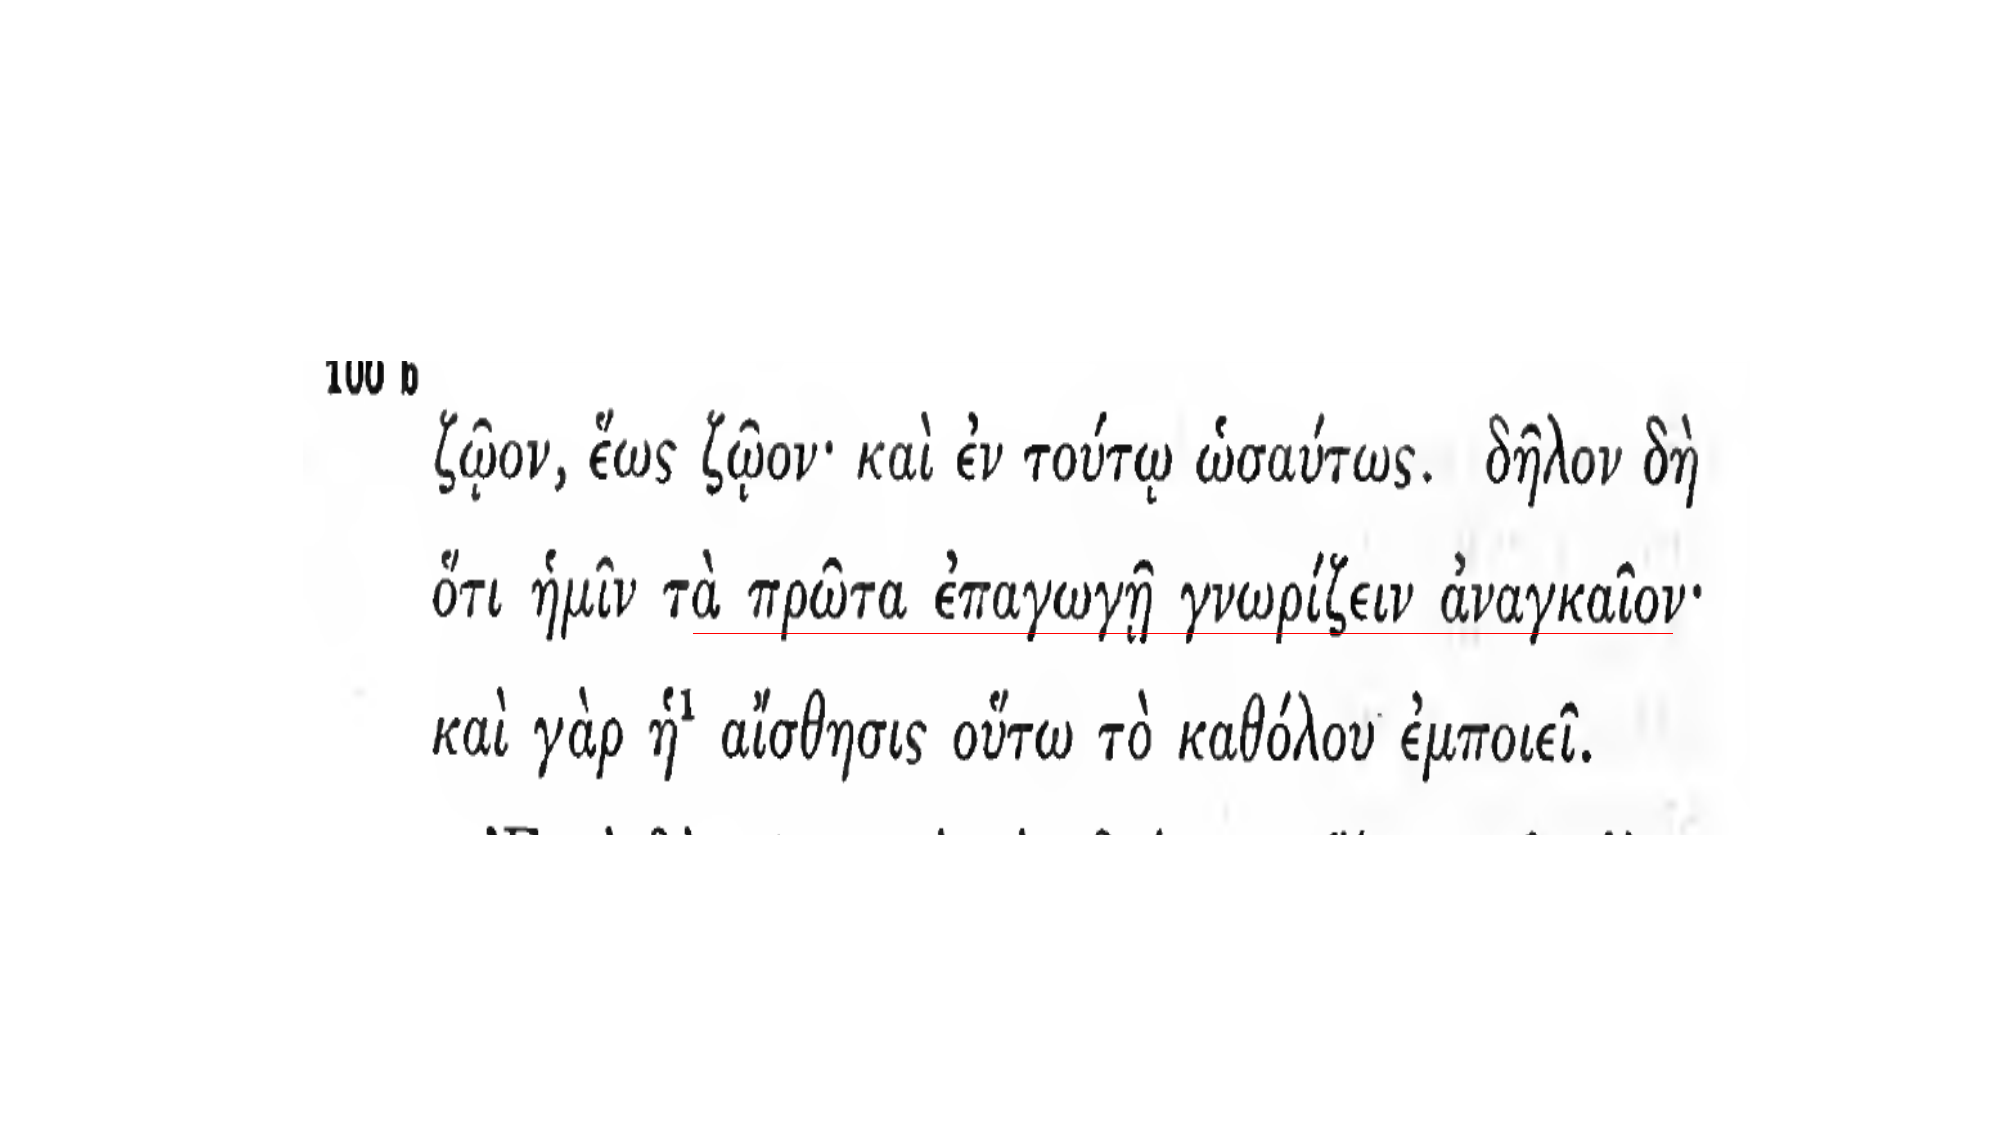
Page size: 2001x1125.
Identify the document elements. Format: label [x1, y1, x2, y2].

list [303, 361, 1750, 835]
